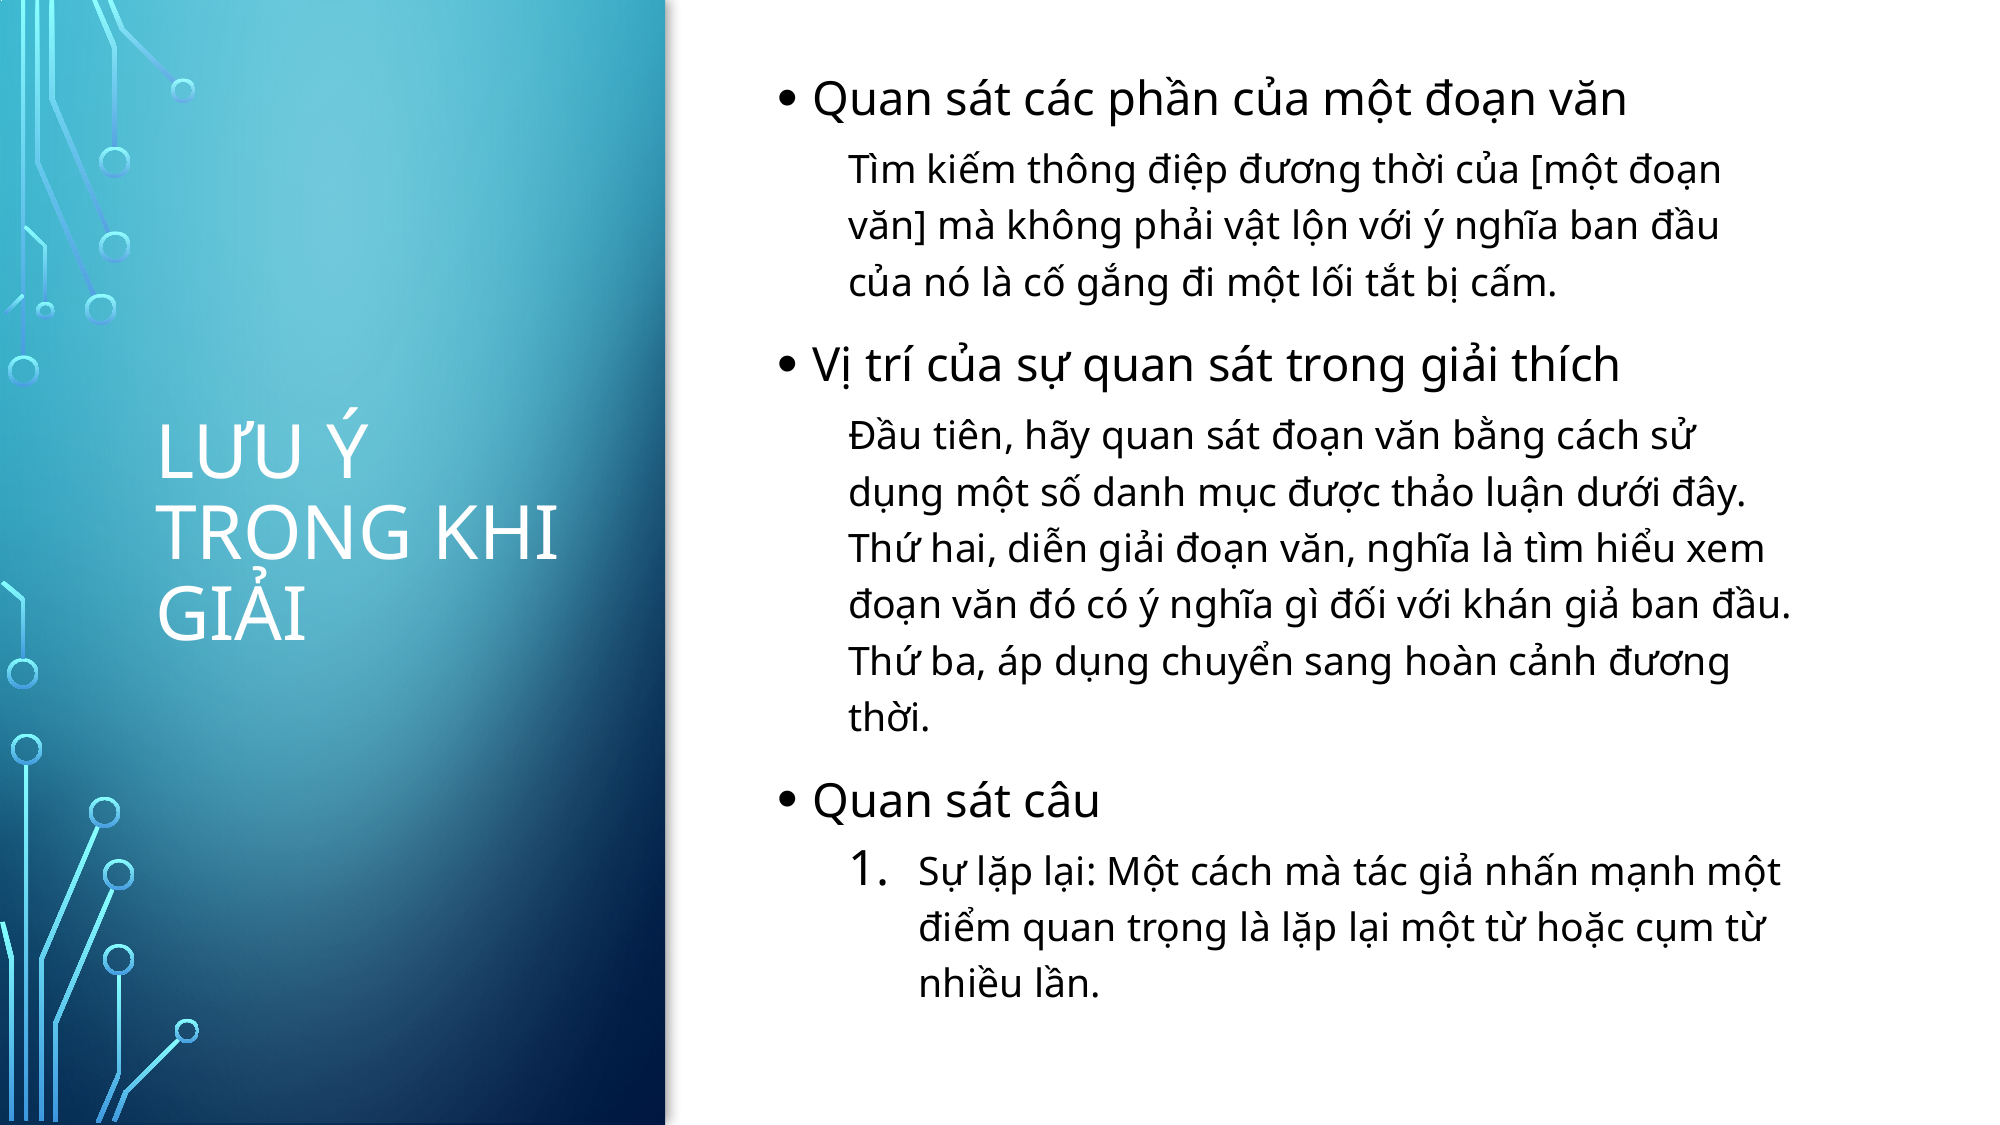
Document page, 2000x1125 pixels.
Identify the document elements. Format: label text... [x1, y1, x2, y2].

picture [0, 0, 667, 1125]
list Quan sát các phần của một đoạn văn Tìm kiếm thông điệp đương thời của [một đoạn văn] mà không phải vật lộn với ý nghĩa ban đầu của nó là cố gắng đi một lối tắt bị cấm. Vị trí của sự quan sát trong giải thích Đầu tiên, hãy quan sát đoạn văn bằng cách sử dụng một số danh mục được thảo luận dưới đây. Thứ hai, diễn giải đoạn văn, nghĩa là tìm hiểu xem đoạn văn đó có ý nghĩa gì đối với khán giả ban đầu. Thứ ba, áp dụng chuyển sang hoàn cảnh đương thời. Quan sát câu Sự lặp lại: Một cách mà tác giả nhấn mạnh một điểm quan trọng là lặp lại một từ hoặc cụm từ nhiều lần. [762, 50, 1812, 1019]
text_box [678, 0, 2000, 1125]
